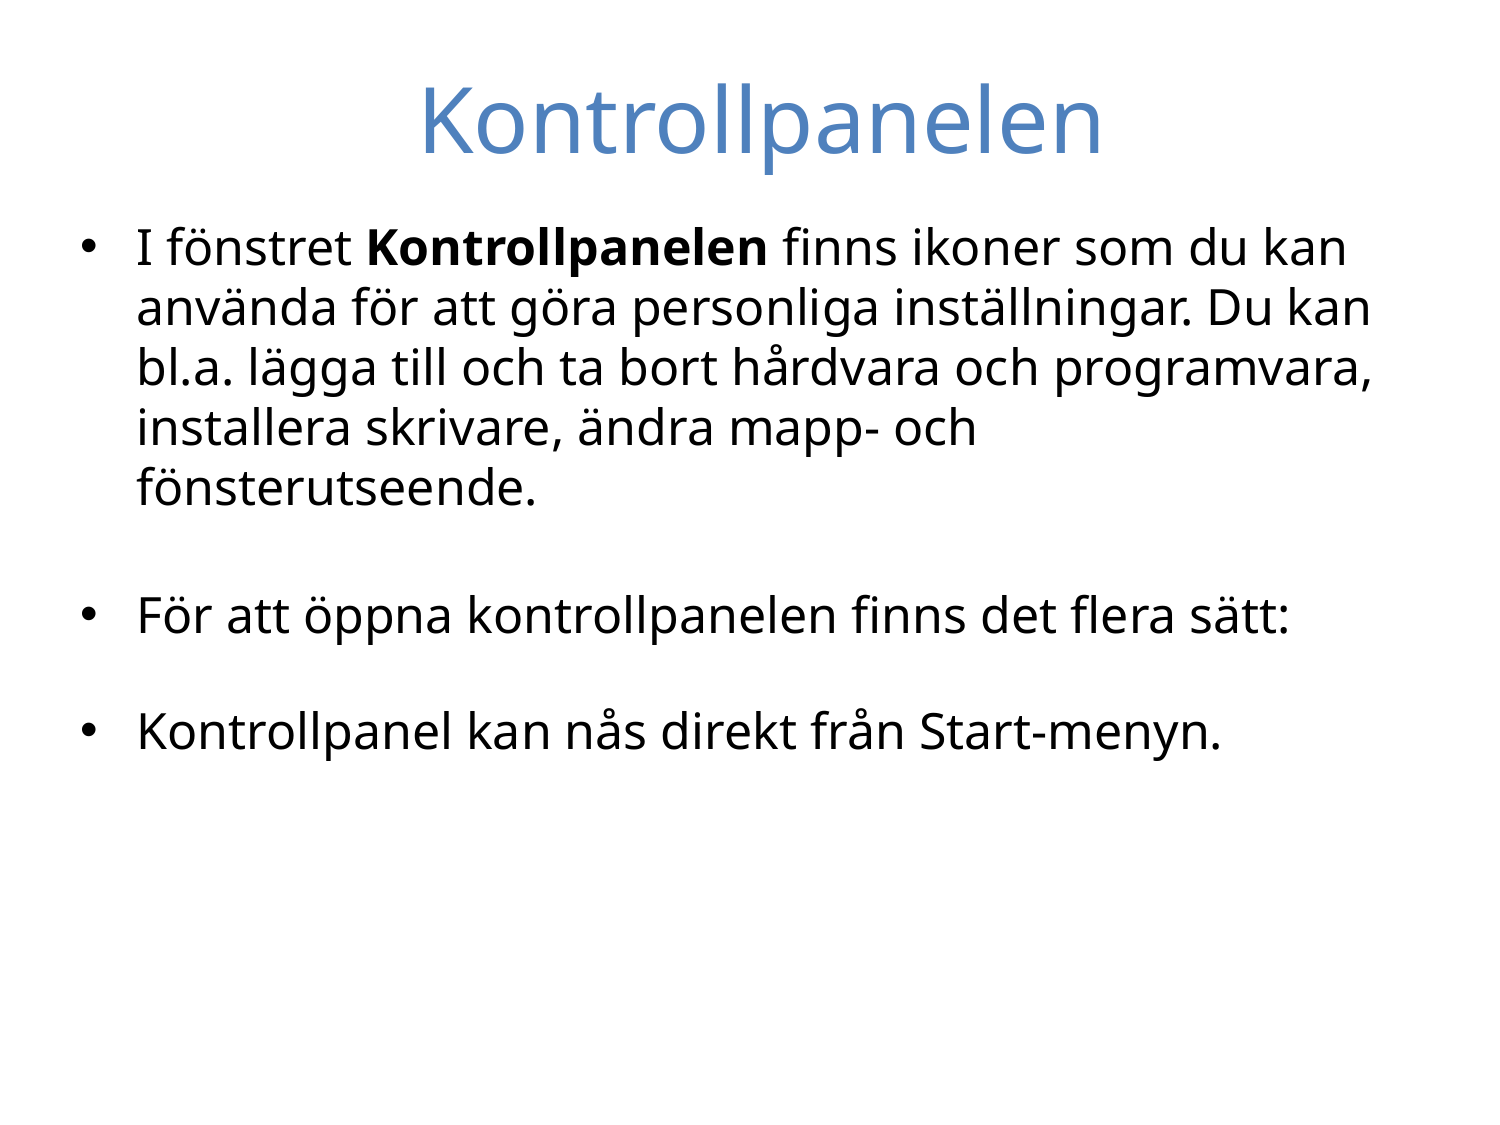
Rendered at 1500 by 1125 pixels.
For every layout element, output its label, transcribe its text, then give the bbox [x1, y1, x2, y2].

list I fönstret Kontrollpanelen finns ikoner som du kan använda för att göra personliga inställningar. Du kan bl.a. lägga till och ta bort hårdvara och programvara, installera skrivare, ändra mapp- och fönsterutseende. För att öppna kontrollpanelen finns det flera sätt: Kontrollpanel kan nås direkt från Start-menyn. [64, 208, 1400, 1041]
title Kontrollpanelen [0, 46, 1500, 188]
